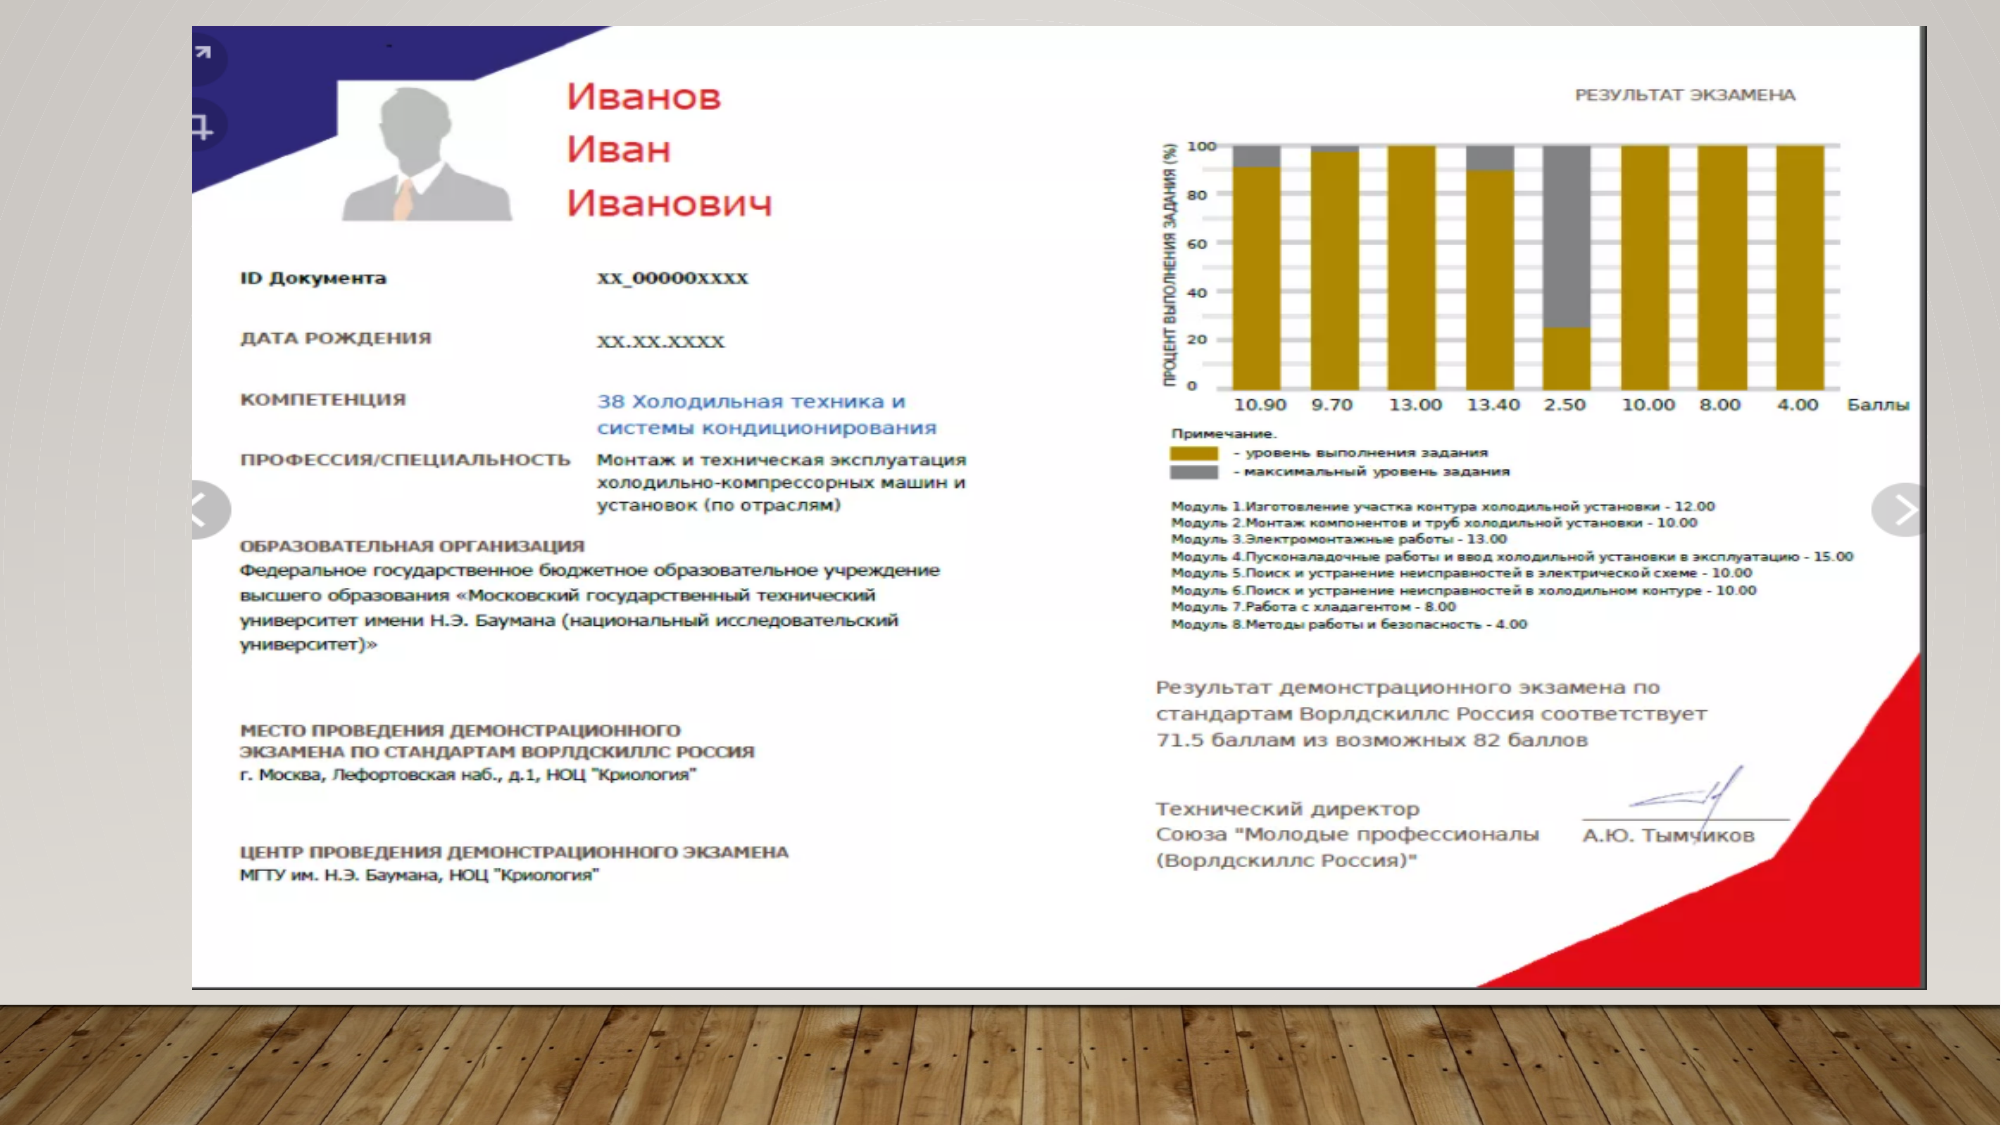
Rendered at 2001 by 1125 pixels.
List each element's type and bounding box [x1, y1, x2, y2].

picture [0, 1005, 2000, 1125]
picture [192, 26, 1928, 991]
